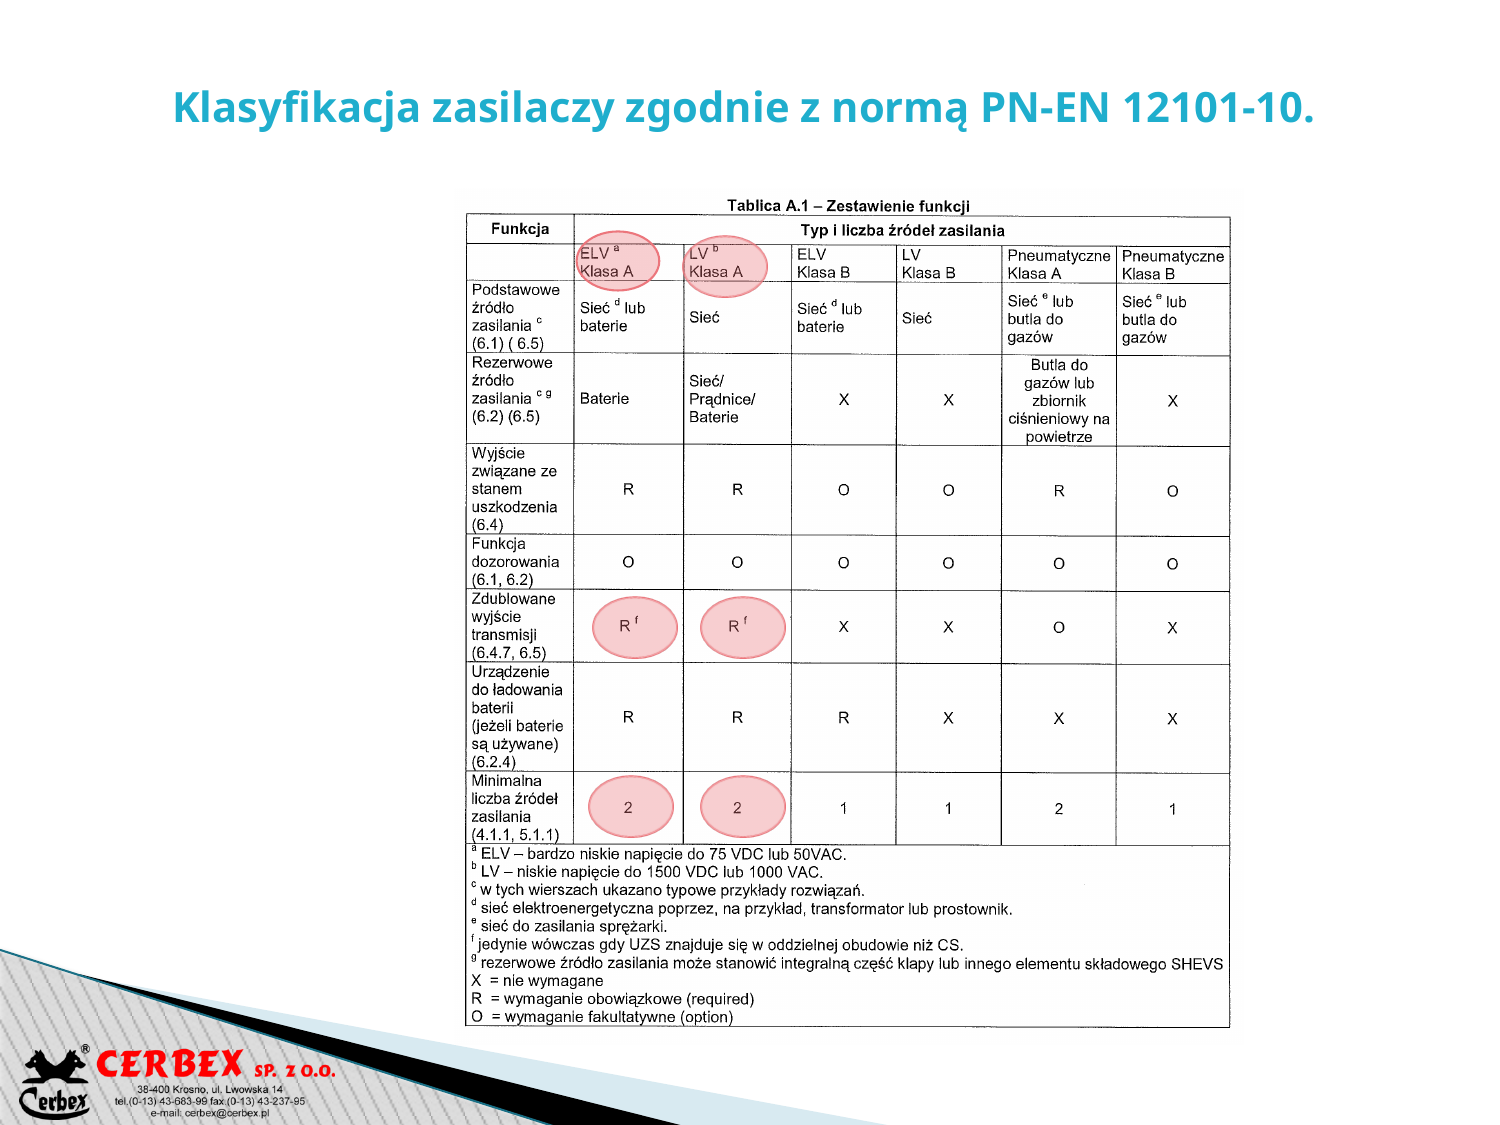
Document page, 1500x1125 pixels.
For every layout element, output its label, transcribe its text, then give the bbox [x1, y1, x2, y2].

picture [19, 1044, 336, 1121]
text_box Klasyfikacja zasilaczy zgodnie z normą PN-EN 12101-10. [75, 38, 1425, 173]
picture [454, 188, 1244, 1046]
